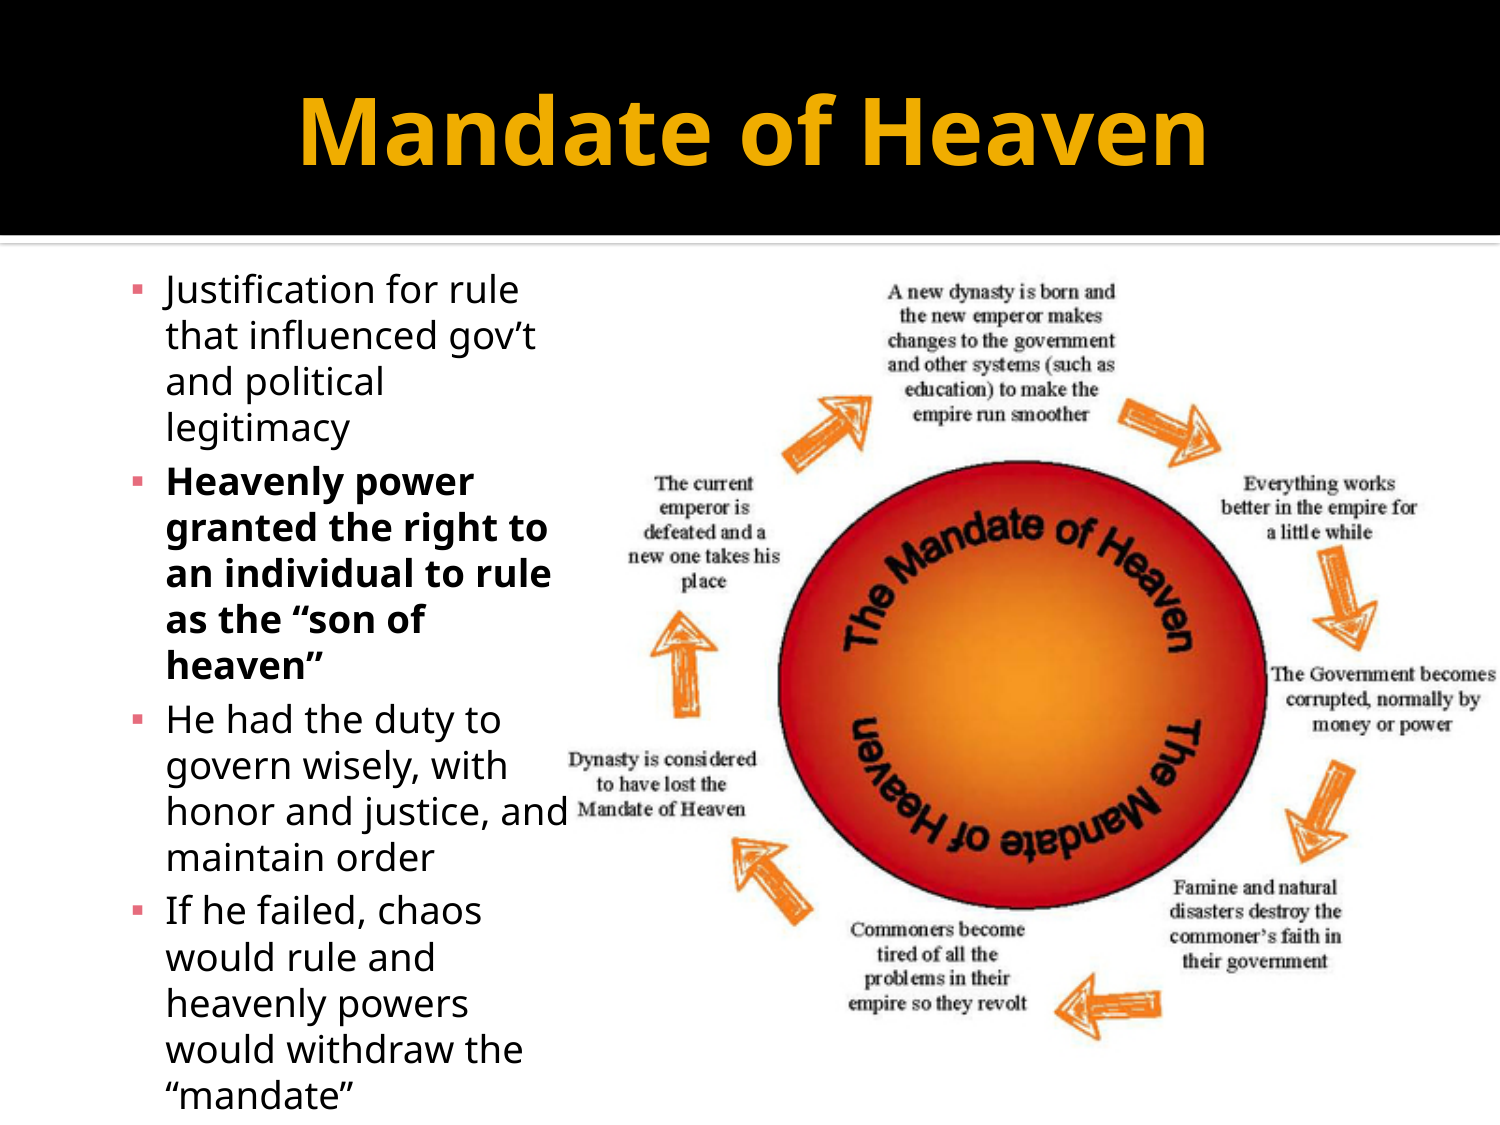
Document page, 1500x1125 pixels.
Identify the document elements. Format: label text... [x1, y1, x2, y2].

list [567, 249, 1500, 1058]
list Justification for rule that influenced gov’t and political legitimacy Heavenly power granted the right to an individual to rule as the “son of heaven” He had the duty to govern wisely, with honor and justice, and maintain order If he failed, chaos would rule and heavenly powers would withdraw the “mandate” [0, 249, 588, 1125]
title Mandate of Heaven [75, 24, 1425, 231]
